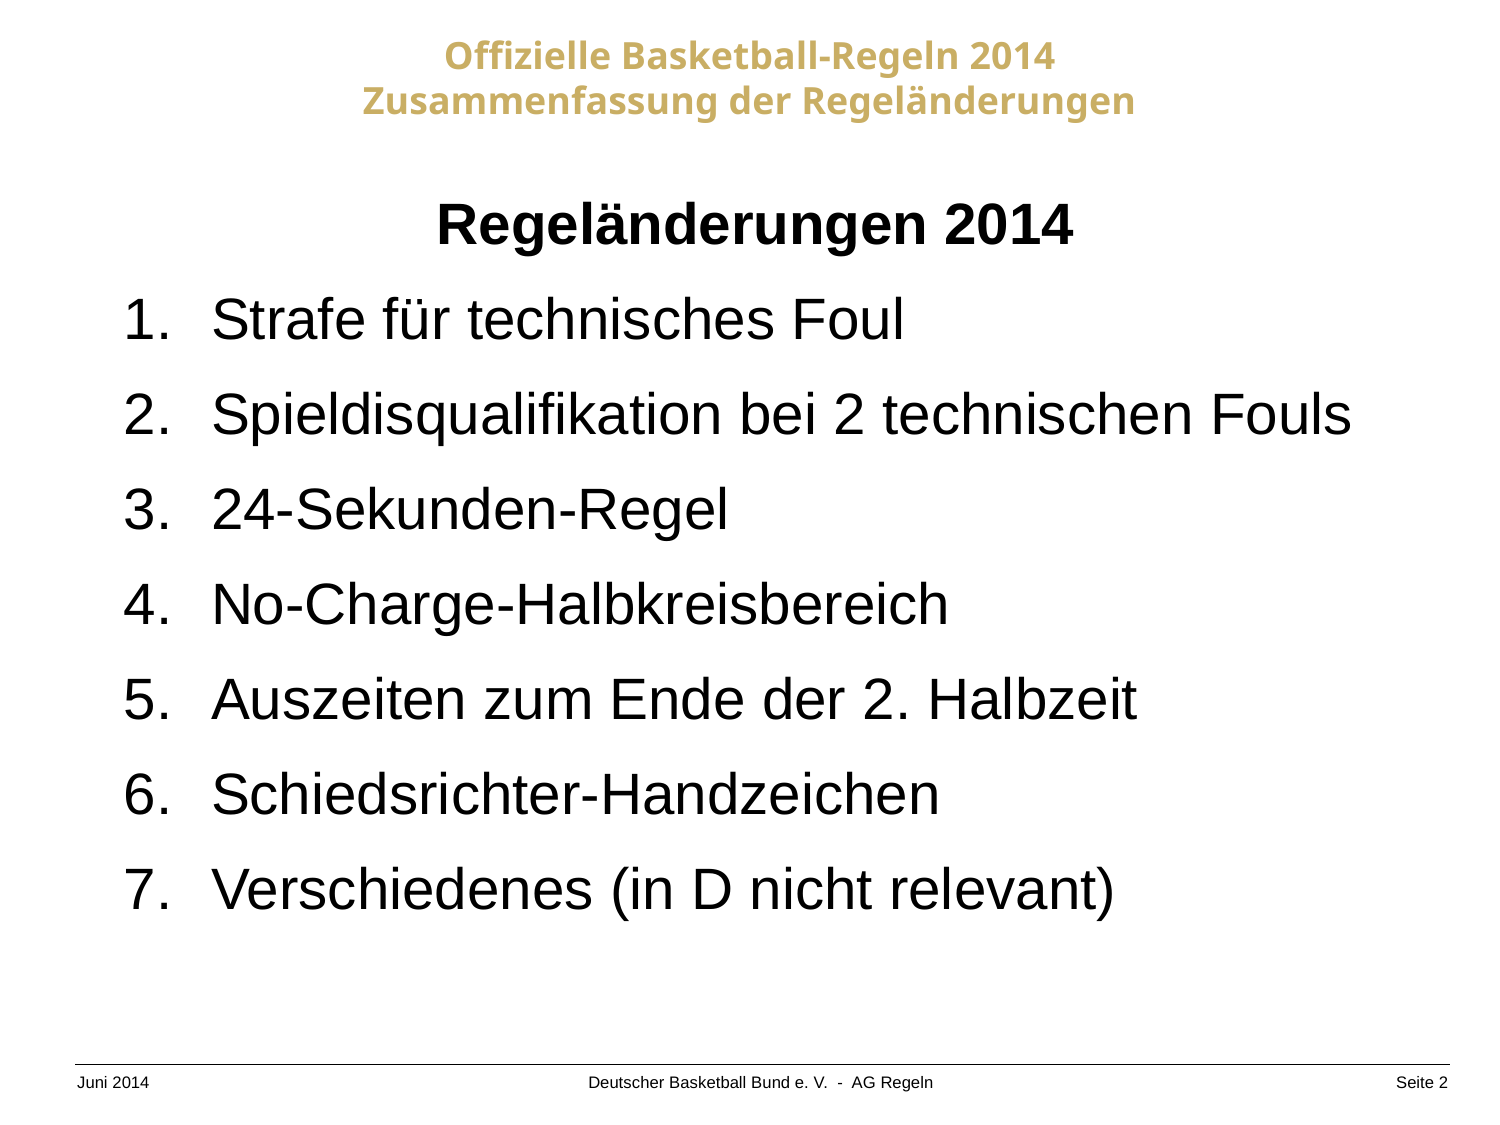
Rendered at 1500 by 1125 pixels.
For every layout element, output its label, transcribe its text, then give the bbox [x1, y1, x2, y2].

text_box Regeländerungen 2014 Strafe für technisches Foul Spieldisqualifikation bei 2 technischen Fouls 24-Sekunden-Regel No-Charge-Halbkreisbereich Auszeiten zum Ende der 2. Halbzeit Schiedsrichter-Handzeichen Verschiedenes (in D nicht relevant) [123, 186, 1388, 922]
